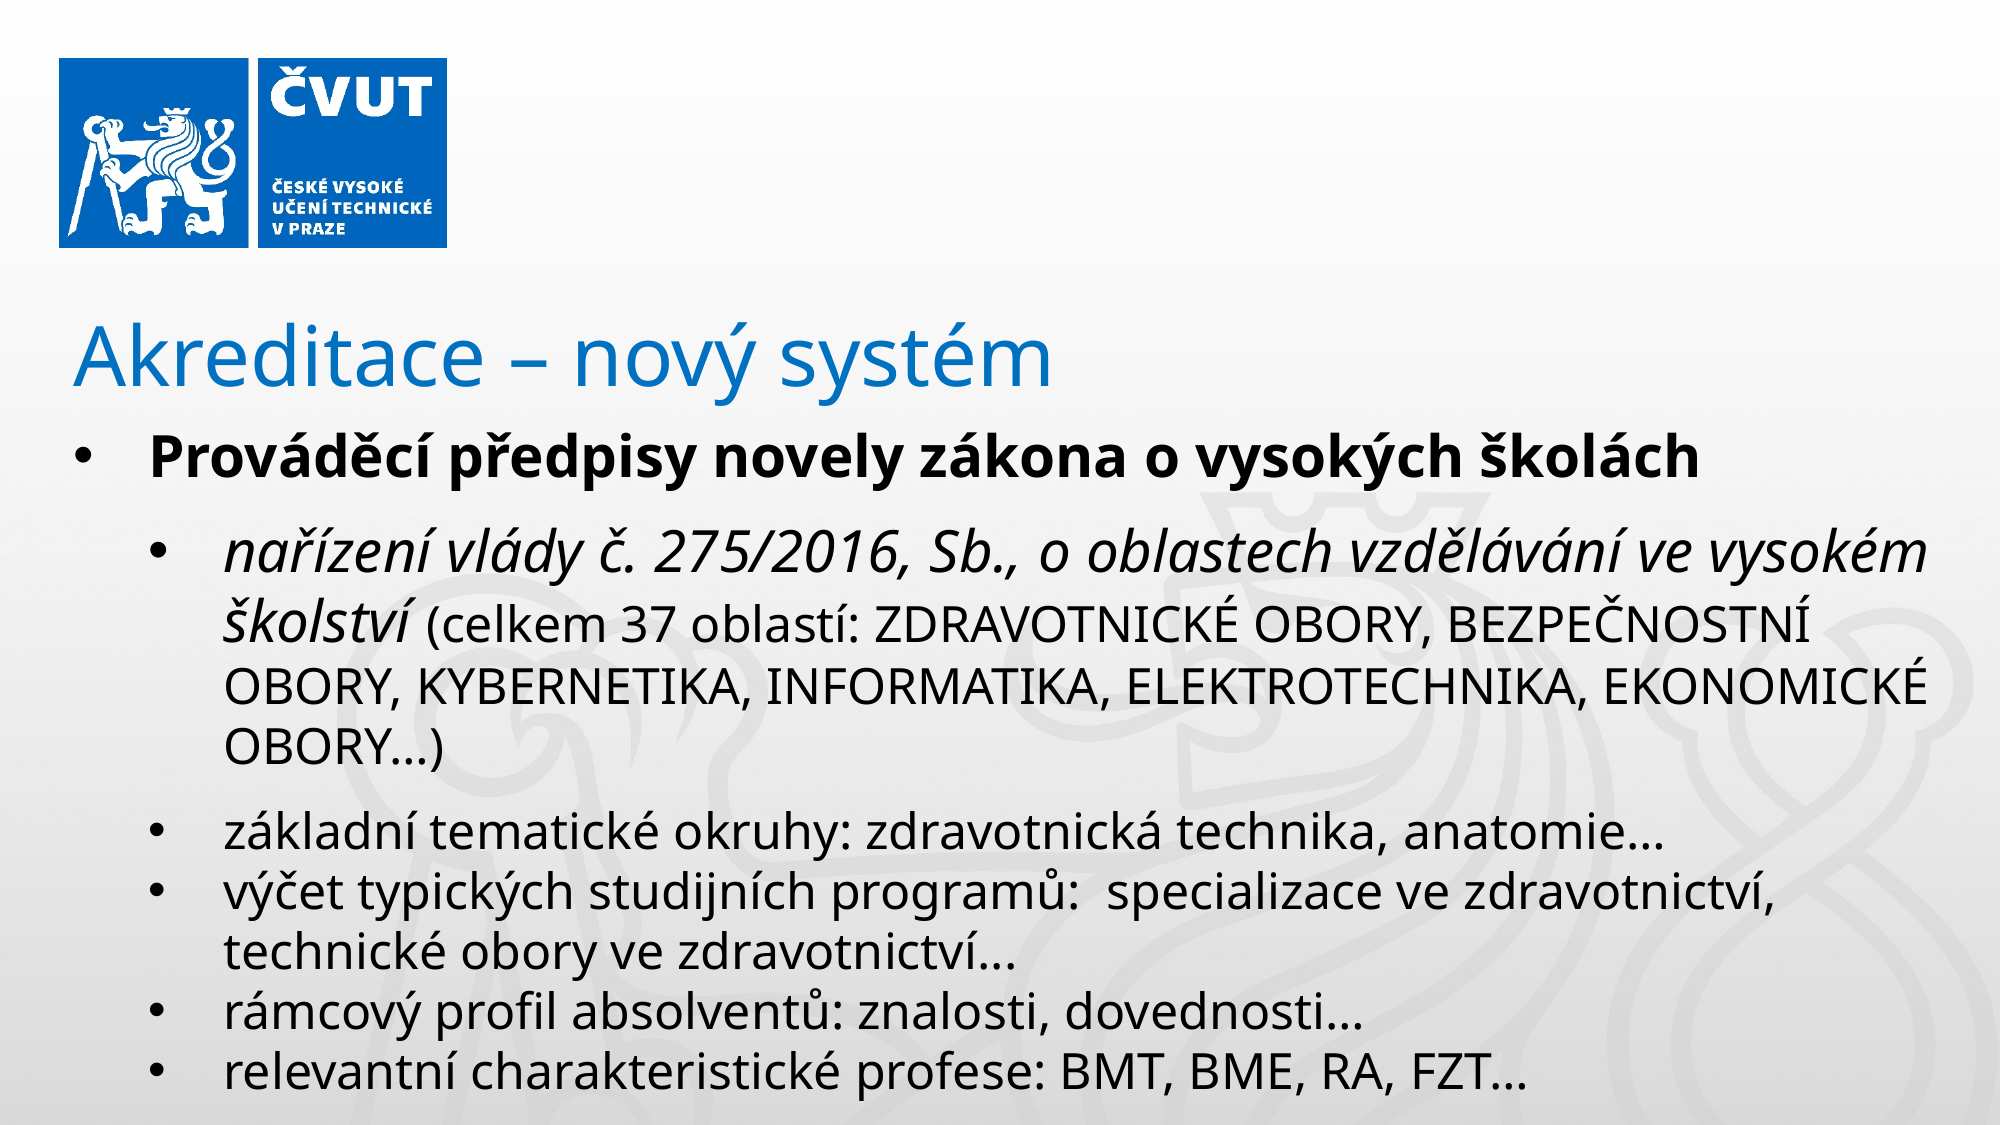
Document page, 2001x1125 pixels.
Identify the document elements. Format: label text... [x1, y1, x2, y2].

picture [0, 0, 2000, 1125]
text_box Akreditace – nový systém [58, 295, 1929, 411]
text_box Prováděcí předpisy novely zákona o vysokých školách nařízení vlády č. 275/2016, Sb., o oblastech vzdělávání ve vysokém školství (celkem 37 oblastí: ZDRAVOTNICKÉ OBORY, BEZPEČNOSTNÍ OBORY, KYBERNETIKA, INFORMATIKA, ELEKTROTECHNIKA, EKONOMICKÉ OBORY…) základní tematické okruhy: zdravotnická technika, anatomie… výčet typických studijních programů: specializace ve zdravotnictví, technické obory ve zdravotnictví... rámcový profil absolventů: znalosti, dovednosti… relevantní charakteristické profese: BMT, BME, RA, FZT… [58, 412, 1956, 1125]
